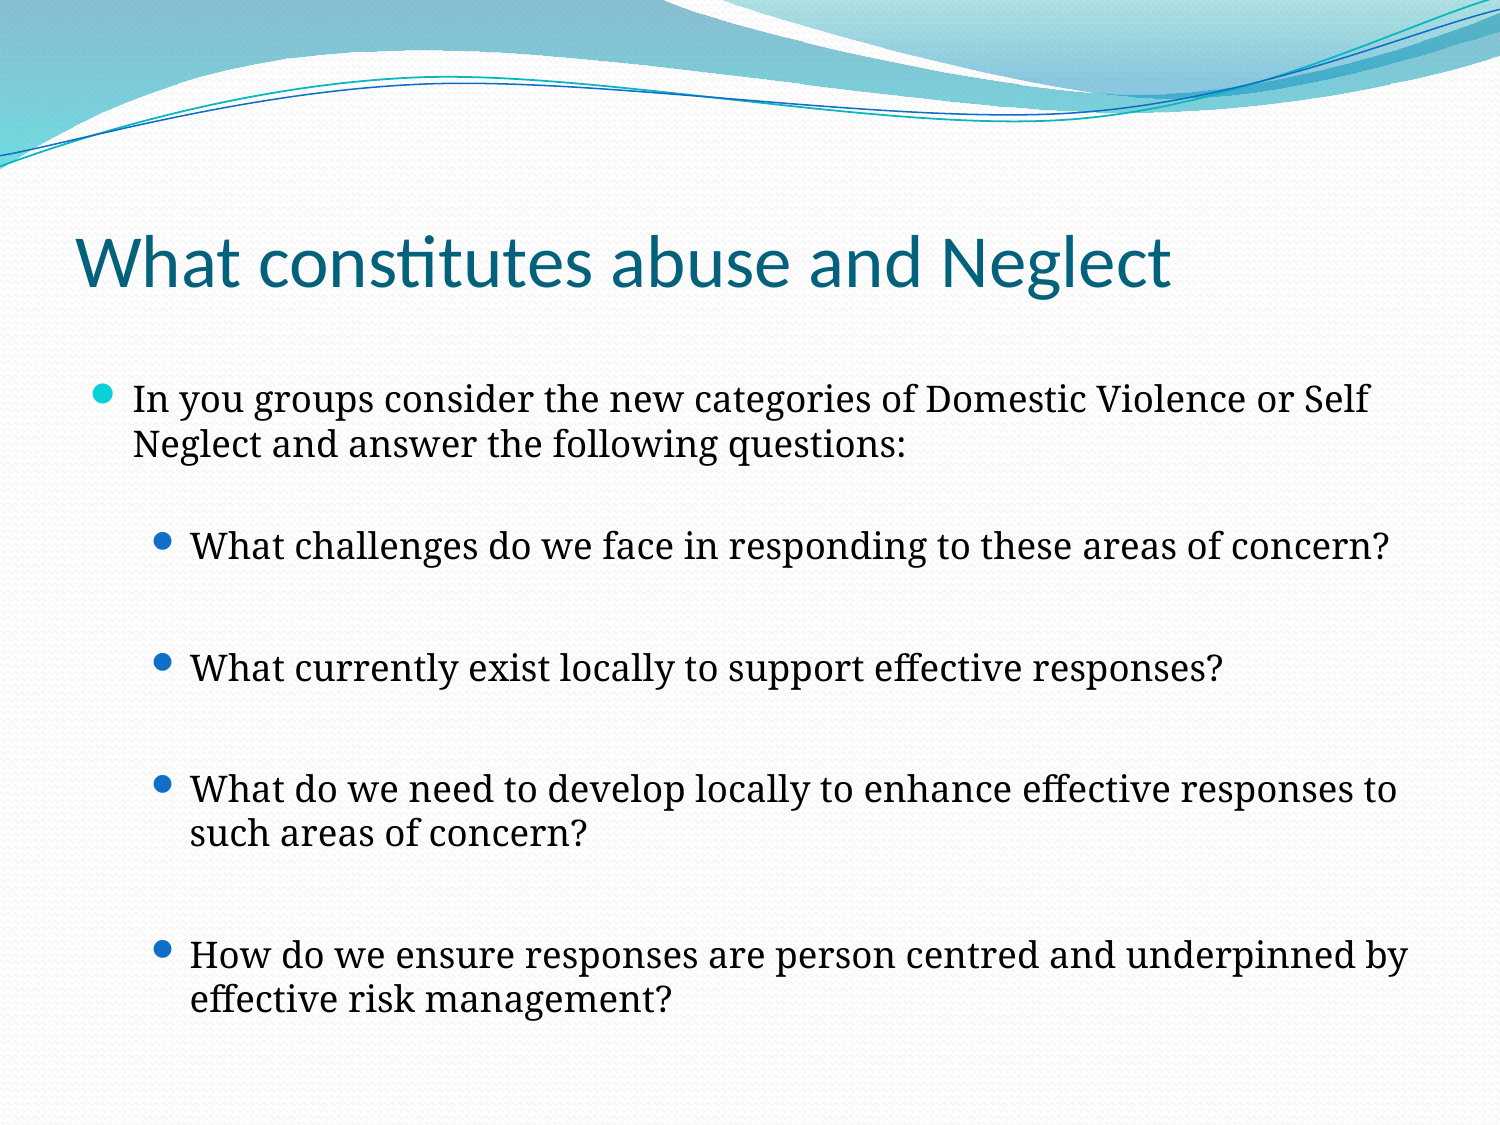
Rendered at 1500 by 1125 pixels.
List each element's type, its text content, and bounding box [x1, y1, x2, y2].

list In you groups consider the new categories of Domestic Violence or Self Neglect and answer the following questions: What challenges do we face in responding to these areas of concern? What currently exist locally to support effective responses? What do we need to develop locally to enhance effective responses to such areas of concern? How do we ensure responses are person centred and underpinned by effective risk management? [75, 317, 1425, 1038]
title What constitutes abuse and Neglect [75, 115, 1425, 303]
